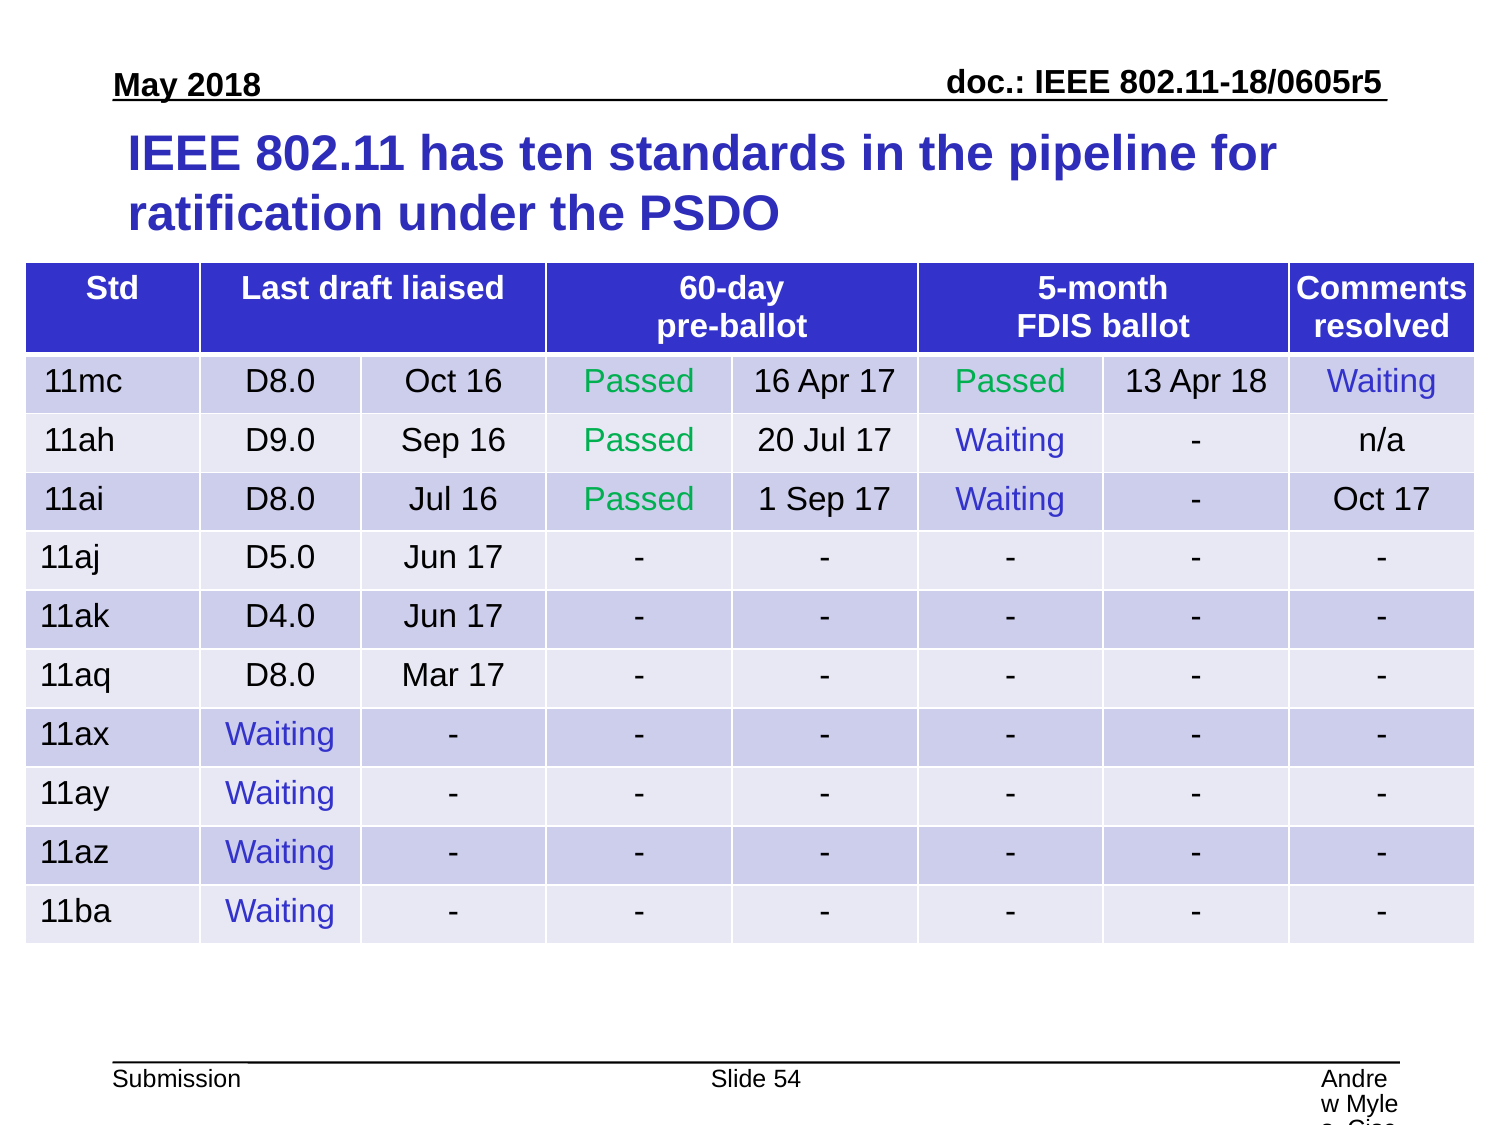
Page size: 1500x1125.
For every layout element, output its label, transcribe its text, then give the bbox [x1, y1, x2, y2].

table_cell - [1290, 768, 1474, 825]
table_cell - [1104, 473, 1288, 530]
table_cell - [919, 886, 1102, 943]
title IEEE 802.11 has ten standards in the pipeline for ratification under the PSDO [112, 112, 1388, 262]
table_cell 11ba [26, 886, 199, 943]
table_cell - [362, 768, 545, 825]
table_cell - [733, 768, 917, 825]
table_cell - [1290, 650, 1474, 707]
table_cell Waiting [201, 827, 360, 884]
table_cell - [919, 768, 1102, 825]
table_cell 11ak [26, 591, 199, 648]
table_cell Waiting [201, 886, 360, 943]
table_cell - [362, 827, 545, 884]
table_cell - [919, 532, 1102, 589]
table_cell - [733, 650, 917, 707]
table_cell - [733, 532, 917, 589]
table_cell - [919, 591, 1102, 648]
table_cell 11aq [26, 650, 199, 707]
table_cell 1 Sep 17 [733, 473, 917, 530]
table_cell D8.0 [201, 650, 360, 707]
table_cell Jun 17 [362, 591, 545, 648]
table_cell - [1104, 886, 1288, 943]
table_cell - [1104, 827, 1288, 884]
table_cell - [733, 591, 917, 648]
table_cell Oct 17 [1290, 473, 1474, 530]
table_cell D9.0 [201, 414, 360, 472]
table_cell - [547, 886, 731, 943]
table_cell - [547, 768, 731, 825]
table_cell - [1290, 886, 1474, 943]
table_cell 13 Apr 18 [1104, 357, 1288, 413]
table_cell - [1290, 709, 1474, 766]
table_cell Waiting [1290, 357, 1474, 413]
table_cell - [733, 886, 917, 943]
table_cell - [733, 709, 917, 766]
table_cell - [1290, 532, 1474, 589]
table_cell Waiting [201, 768, 360, 825]
table_cell - [1104, 768, 1288, 825]
table_cell - [1104, 414, 1288, 472]
table_cell 11az [26, 827, 199, 884]
table_cell 16 Apr 17 [733, 357, 917, 413]
table_cell - [1104, 591, 1288, 648]
table_cell - [919, 709, 1102, 766]
table_header 5-month FDIS ballot [919, 263, 1288, 352]
footer Andrew Myles, Cisco [1320, 1061, 1402, 1093]
table_cell - [1104, 650, 1288, 707]
table_cell - [919, 827, 1102, 884]
table_cell 11ay [26, 768, 199, 825]
table_cell - [1290, 827, 1474, 884]
table_cell - [362, 886, 545, 943]
table_cell n/a [1290, 414, 1474, 472]
table_cell Waiting [919, 473, 1102, 530]
table_cell D8.0 [201, 357, 360, 413]
table_cell Passed [919, 357, 1102, 413]
table_cell Oct 16 [362, 357, 545, 413]
table_cell - [547, 532, 731, 589]
table_cell D4.0 [201, 591, 360, 648]
table_cell Passed [547, 473, 731, 530]
table_cell Sep 16 [362, 414, 545, 472]
table_cell - [1104, 532, 1288, 589]
table_cell Waiting [919, 414, 1102, 472]
table_cell 11mc [26, 357, 199, 413]
table_cell D8.0 [201, 473, 360, 530]
table_cell D5.0 [201, 532, 360, 589]
table_header 60-day pre-ballot [547, 263, 917, 352]
table_cell - [547, 591, 731, 648]
table_cell Waiting [201, 709, 360, 766]
table_cell 20 Jul 17 [733, 414, 917, 472]
table_cell 11ai [26, 473, 199, 530]
table_cell - [1290, 591, 1474, 648]
table_cell Mar 17 [362, 650, 545, 707]
table_cell - [362, 709, 545, 766]
table_cell 11ah [26, 414, 199, 472]
table_header Comments resolved [1290, 263, 1474, 352]
table_cell - [547, 650, 731, 707]
table_cell Passed [547, 357, 731, 413]
table_cell - [919, 650, 1102, 707]
table_cell - [547, 709, 731, 766]
table_header Std [26, 263, 199, 352]
table_cell - [733, 827, 917, 884]
table_cell - [1104, 709, 1288, 766]
table_cell 11aj [26, 532, 199, 589]
table_cell Passed [547, 414, 731, 472]
table_cell Jul 16 [362, 473, 545, 530]
table_header Last draft liaised [201, 263, 545, 352]
table_cell Jun 17 [362, 532, 545, 589]
slide_number Slide 54 [709, 1061, 803, 1093]
table_cell 11ax [26, 709, 199, 766]
table_cell - [547, 827, 731, 884]
